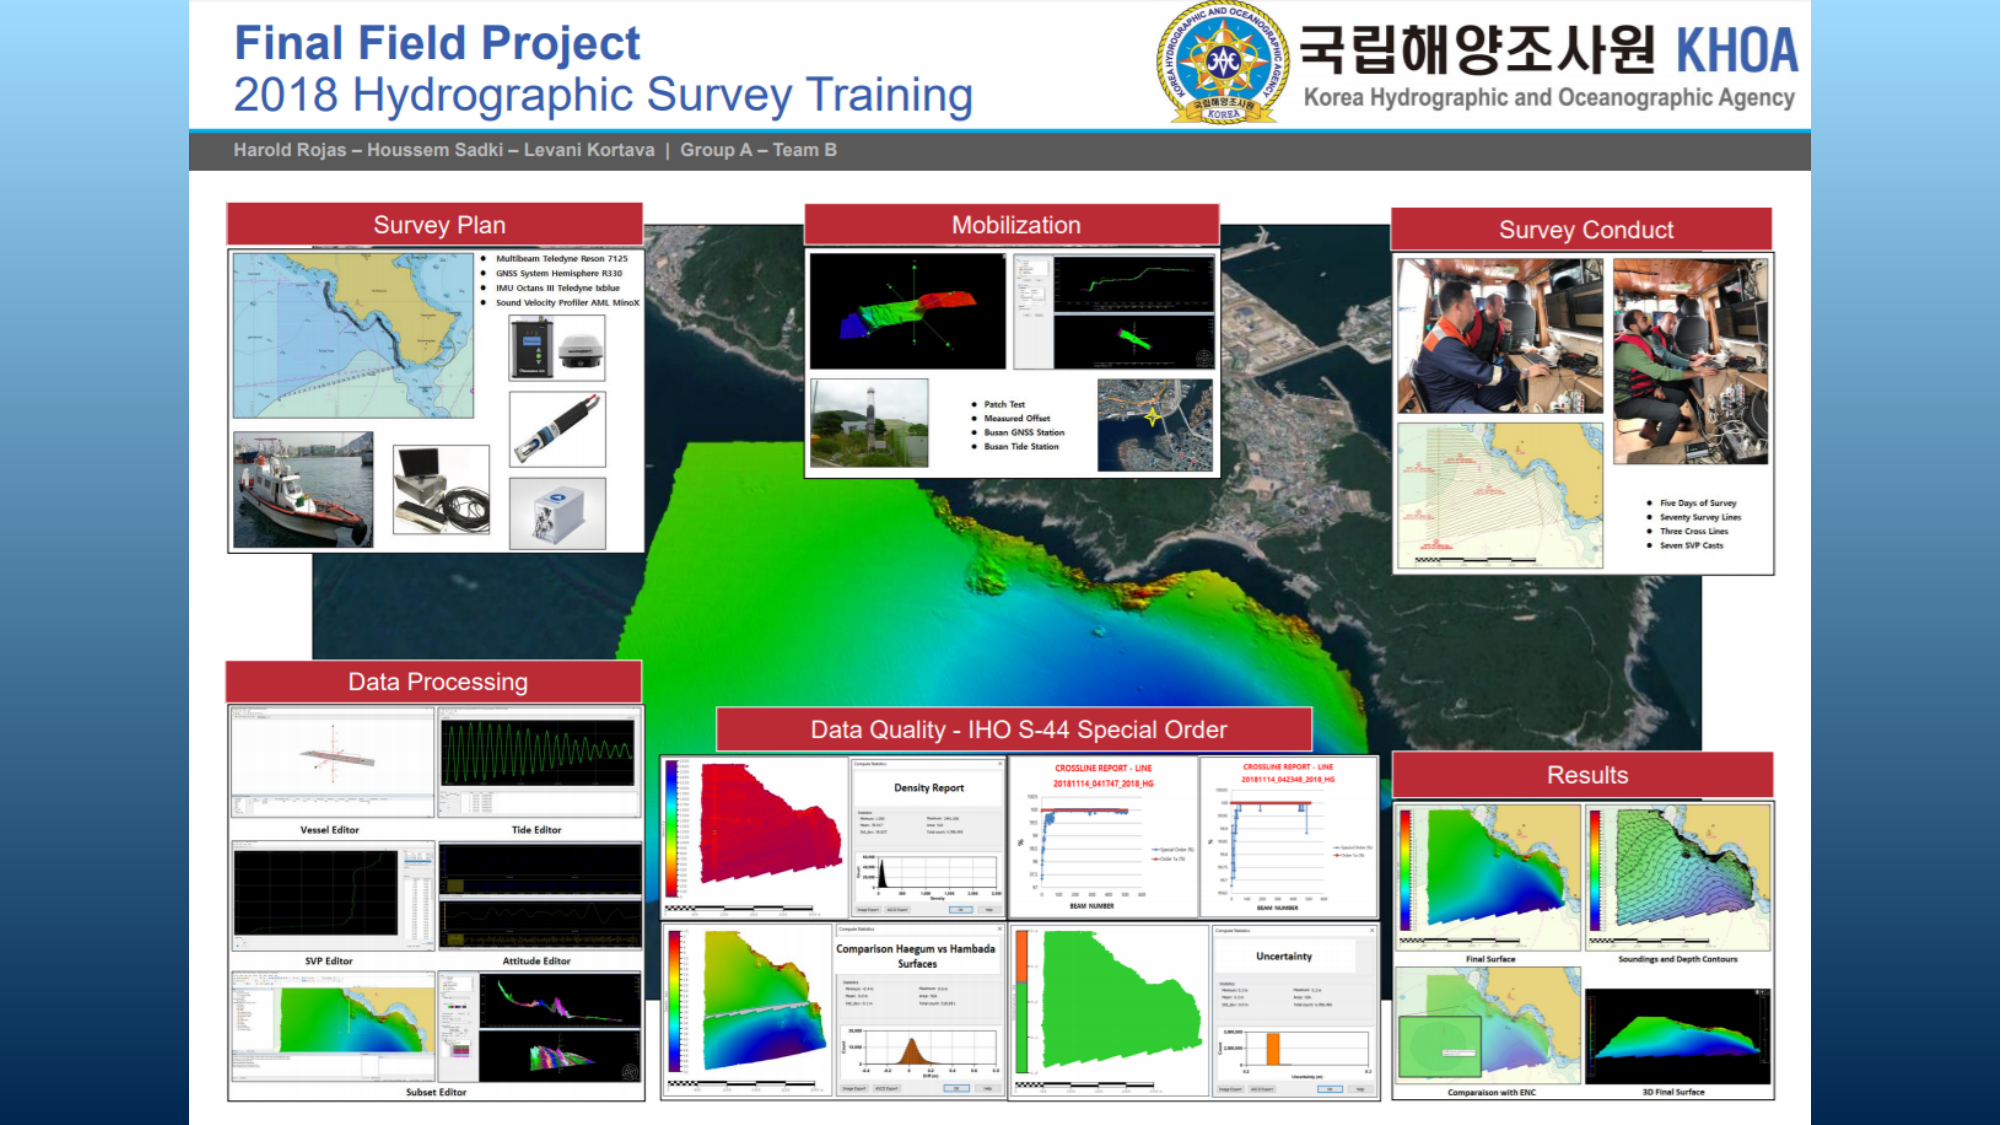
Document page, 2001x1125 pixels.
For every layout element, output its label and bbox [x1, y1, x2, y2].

picture [189, 133, 1811, 1125]
picture [189, 0, 1811, 129]
